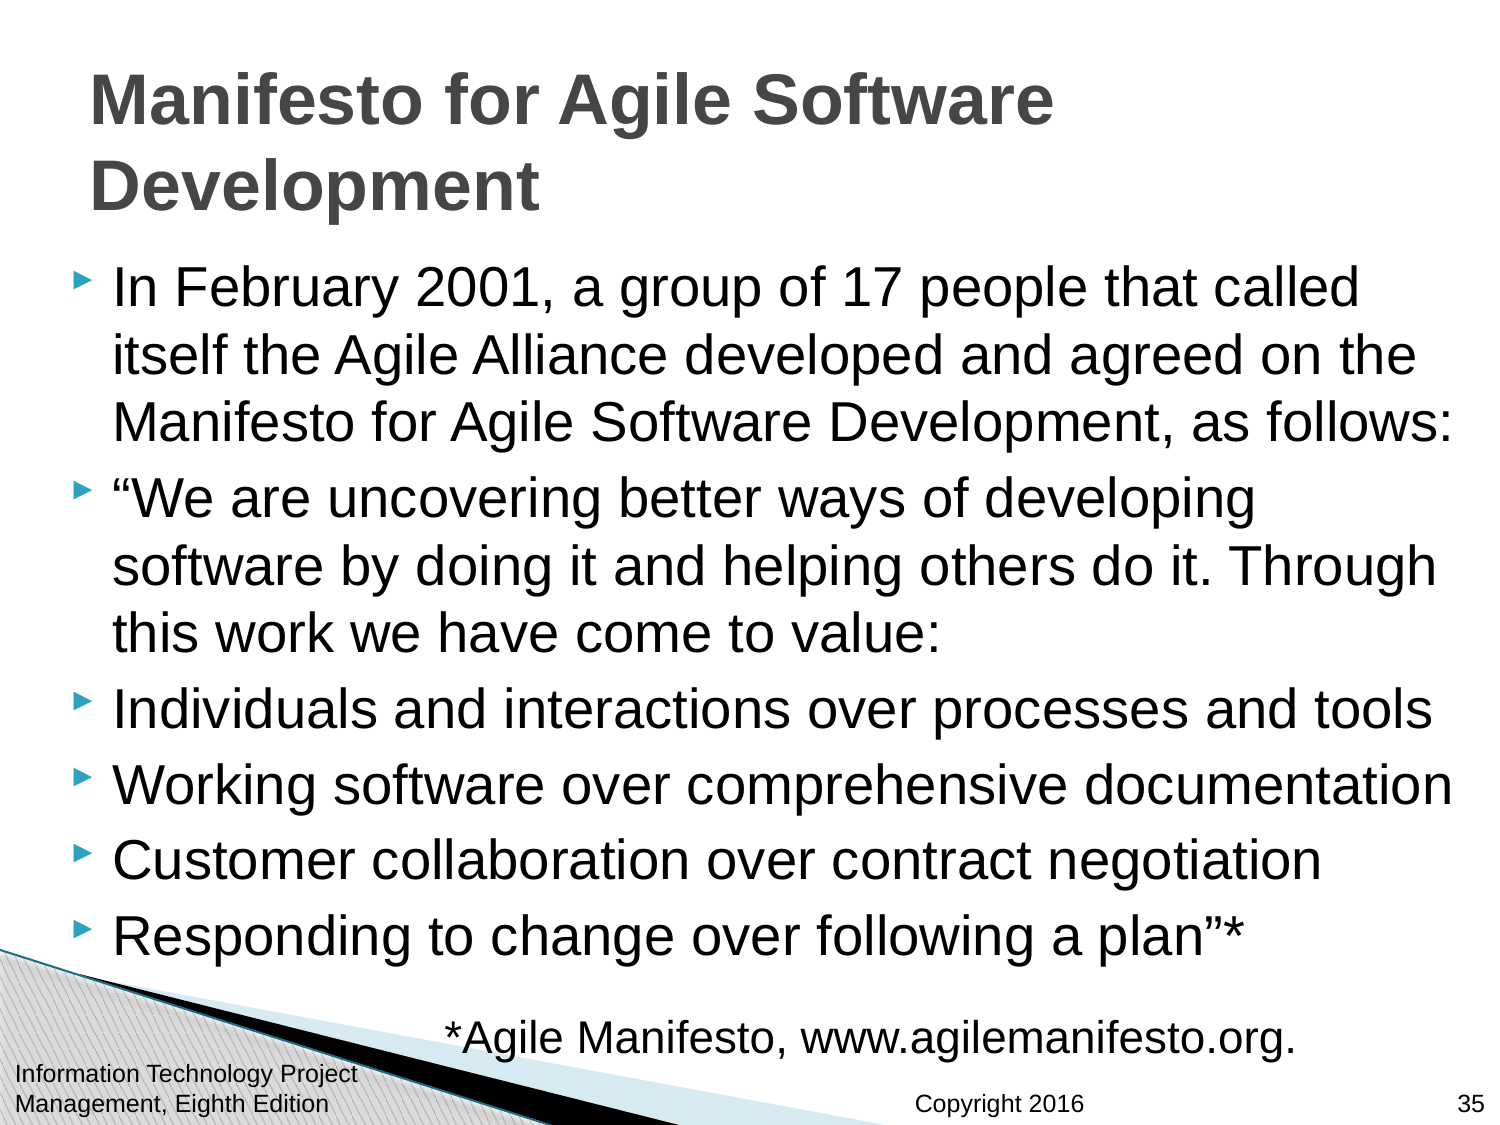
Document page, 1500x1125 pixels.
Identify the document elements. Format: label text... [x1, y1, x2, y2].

footer Information Technology Project Management, Eighth Edition [0, 1065, 425, 1125]
list In February 2001, a group of 17 people that called itself the Agile Alliance developed and agreed on the Manifesto for Agile Software Development, as follows: “We are uncovering better ways of developing software by doing it and helping others do it. Through this work we have come to value: Individuals and interactions over processes and tools Working software over comprehensive documentation Customer collaboration over contract negotiation Responding to change over following a plan”* [37, 242, 1476, 986]
title Manifesto for Agile Software Development [75, 45, 1425, 233]
text_box *Agile Manifesto, www.agilemanifesto.org. [429, 999, 1313, 1070]
slide_number 35 [1408, 1065, 1500, 1125]
